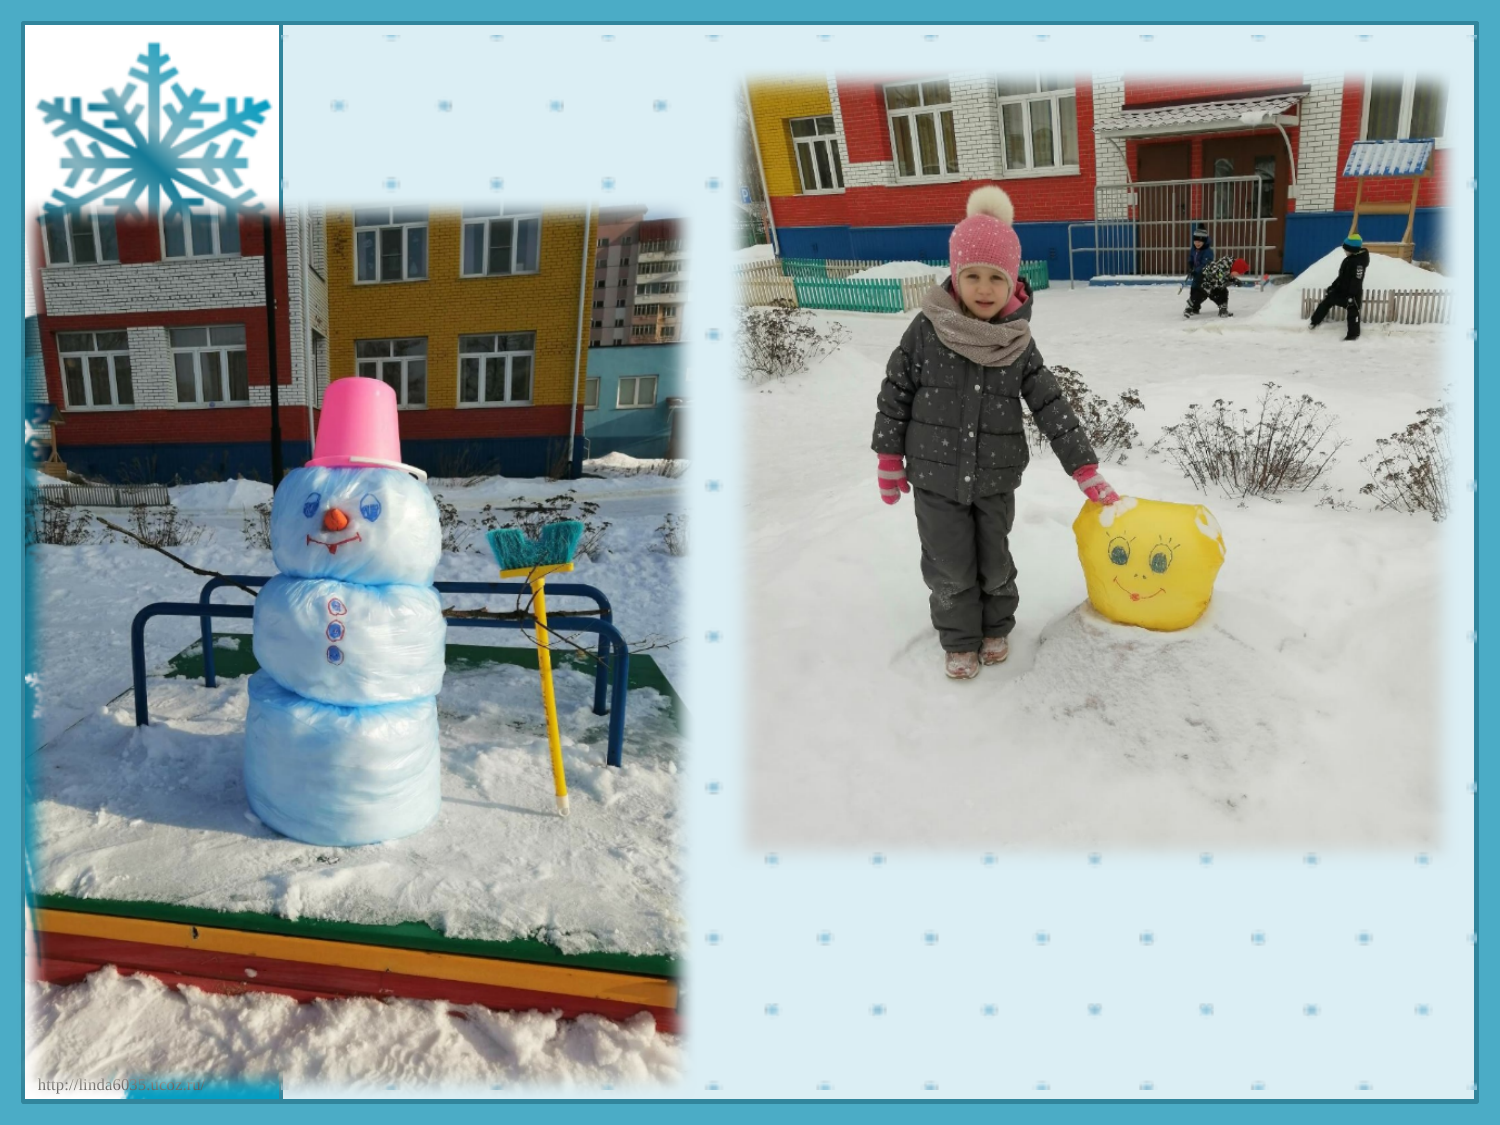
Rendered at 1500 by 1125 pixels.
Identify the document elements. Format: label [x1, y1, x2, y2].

picture [17, 25, 697, 1102]
picture [726, 66, 1459, 870]
